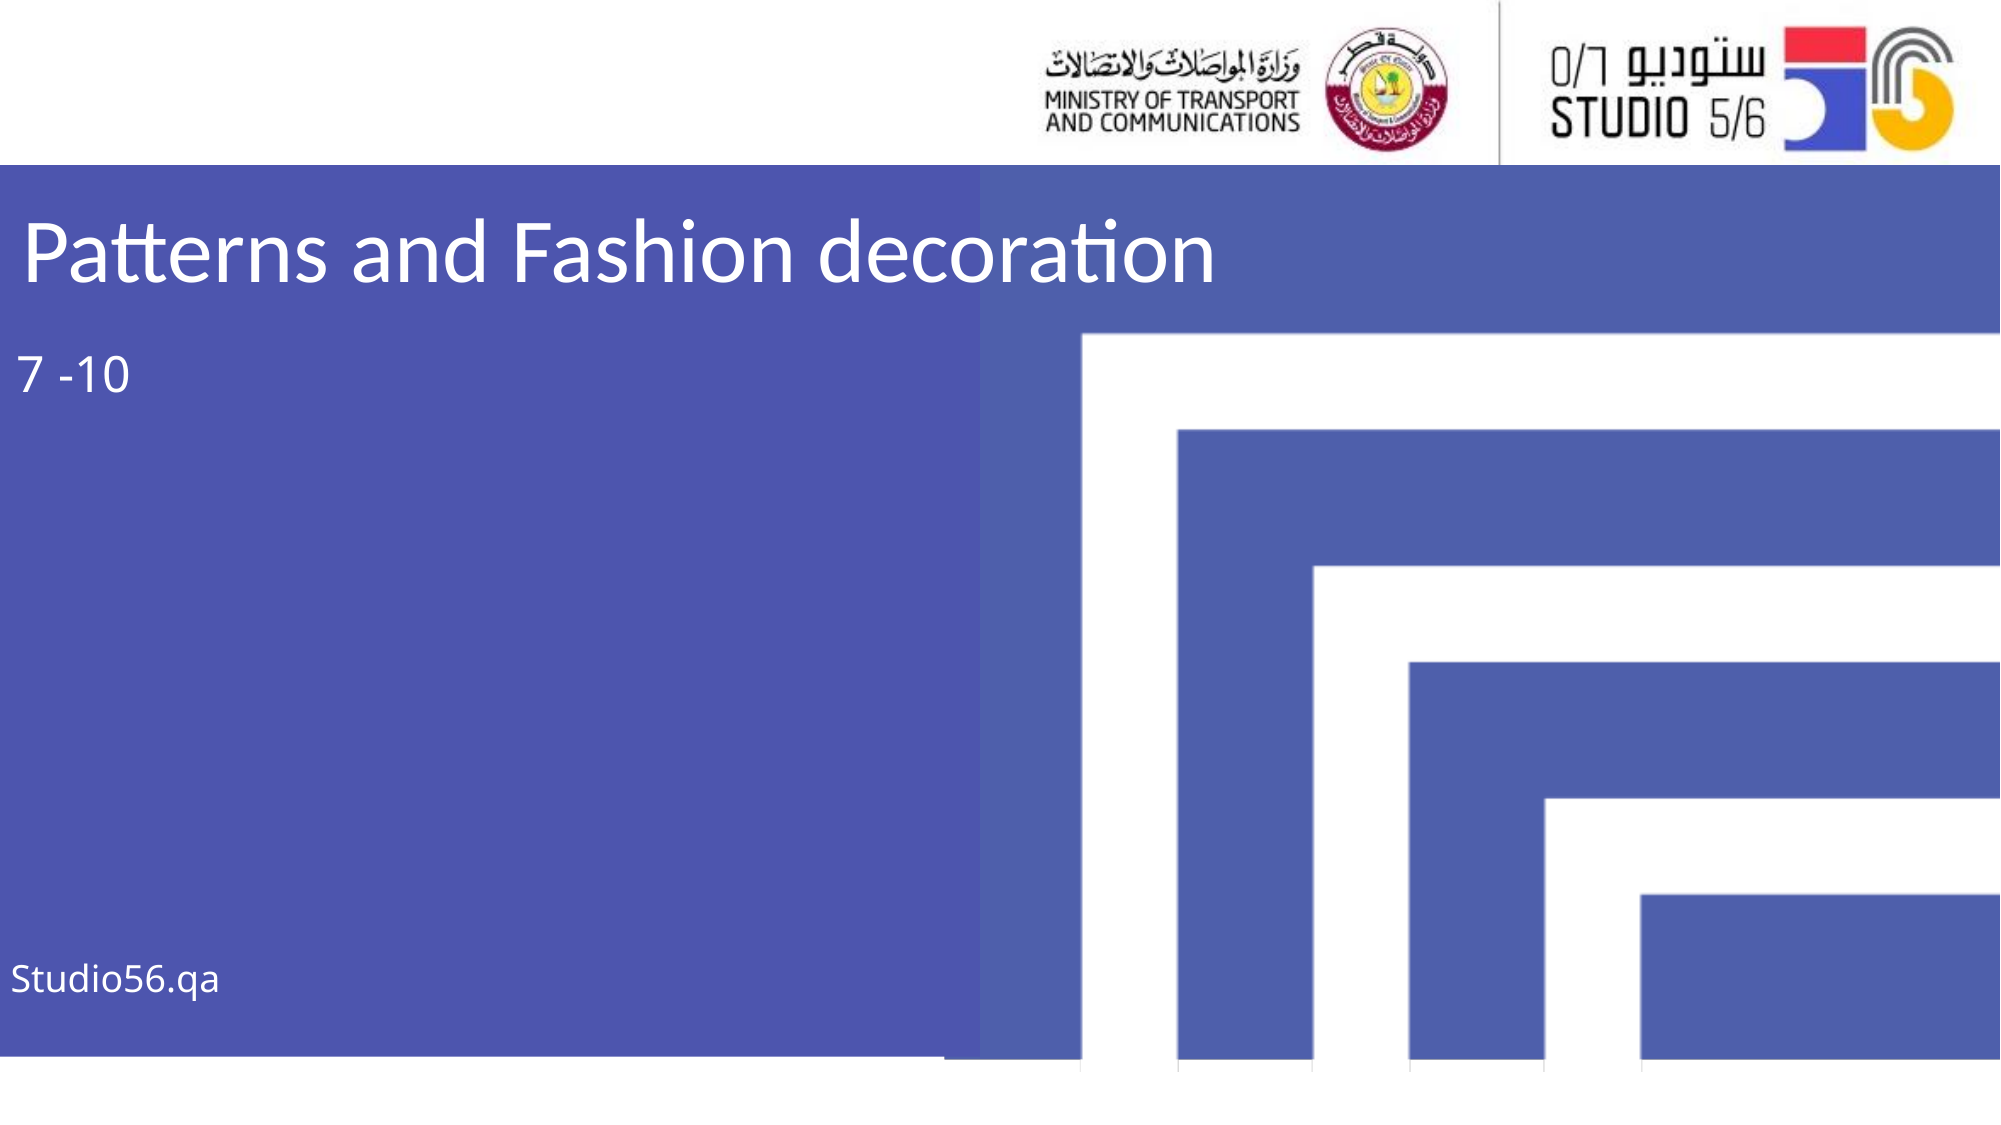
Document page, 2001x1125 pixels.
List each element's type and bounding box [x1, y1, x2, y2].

text_box [0, 165, 2000, 1072]
picture [1024, 0, 2000, 165]
